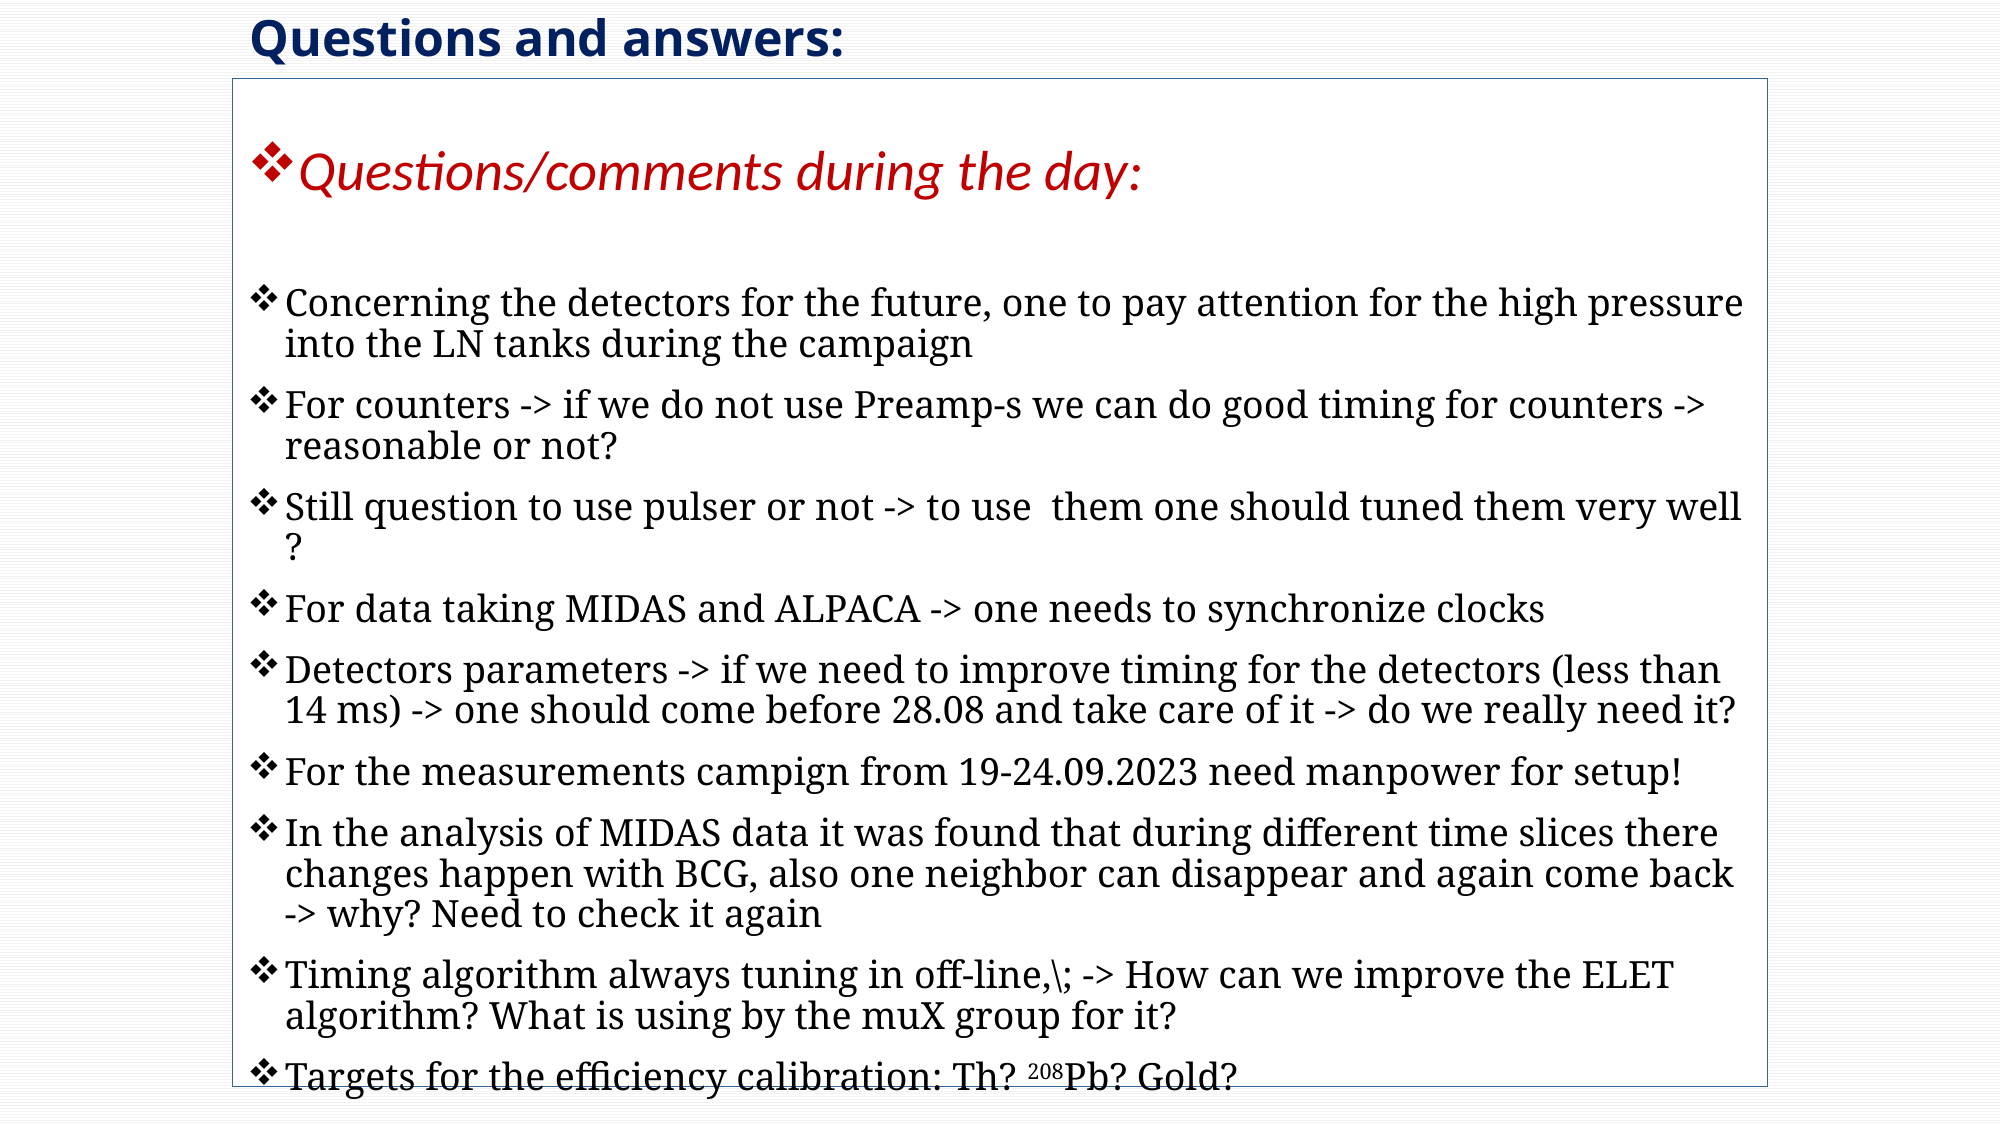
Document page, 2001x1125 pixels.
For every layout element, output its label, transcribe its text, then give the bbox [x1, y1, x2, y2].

title Questions and answers: [234, 0, 1827, 97]
list Questions/comments during the day: Concerning the detectors for the future, one to pay attention for the high pressure into the LN tanks during the campaign For counters -> if we do not use Preamp-s we can do good timing for counters -> reasonable or not? Still question to use pulser or not -> to use them one should tuned them very well ? For data taking MIDAS and ALPACA -> one needs to synchronize clocks Detectors parameters -> if we need to improve timing for the detectors (less than 14 ms) -> one should come before 28.08 and take care of it -> do we really need it? For the measurements campign from 19-24.09.2023 need manpower for setup! In the analysis of MIDAS data it was found that during different time slices there changes happen with BCG, also one neighbor can disappear and again come back -> why? Need to check it again Timing algorithm always tuning in off-line,\; -> How can we improve the ELET algorithm? What is using by the muX group for it? Targets for the efficiency calibration: Th? 208Pb? Gold? [232, 78, 1768, 1087]
